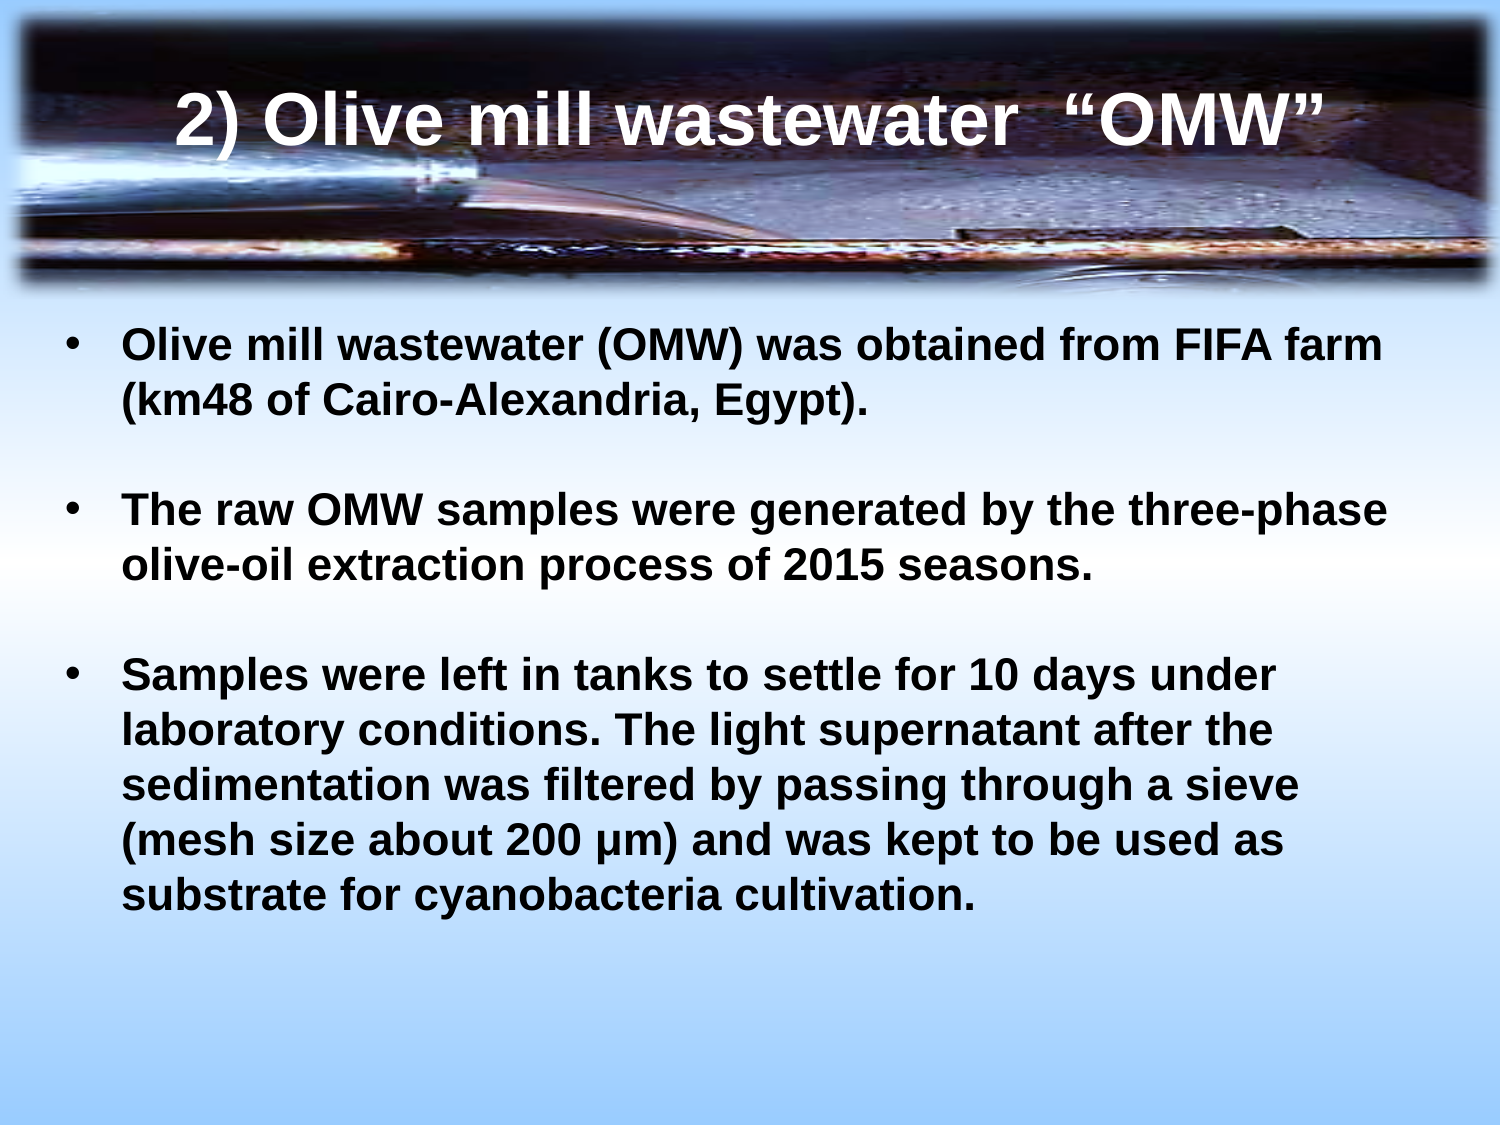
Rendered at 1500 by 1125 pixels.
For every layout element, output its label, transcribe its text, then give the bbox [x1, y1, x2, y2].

picture [3, 2, 1500, 301]
text_box Olive mill wastewater (OMW) was obtained from FIFA farm (km48 of Cairo-Alexandria, Egypt). The raw OMW samples were generated by the three-phase olive-oil extraction process of 2015 seasons. Samples were left in tanks to settle for 10 days under laboratory conditions. The light supernatant after the sedimentation was filtered by passing through a sieve (mesh size about 200 μm) and was kept to be used as substrate for cyanobacteria cultivation. [50, 310, 1438, 927]
